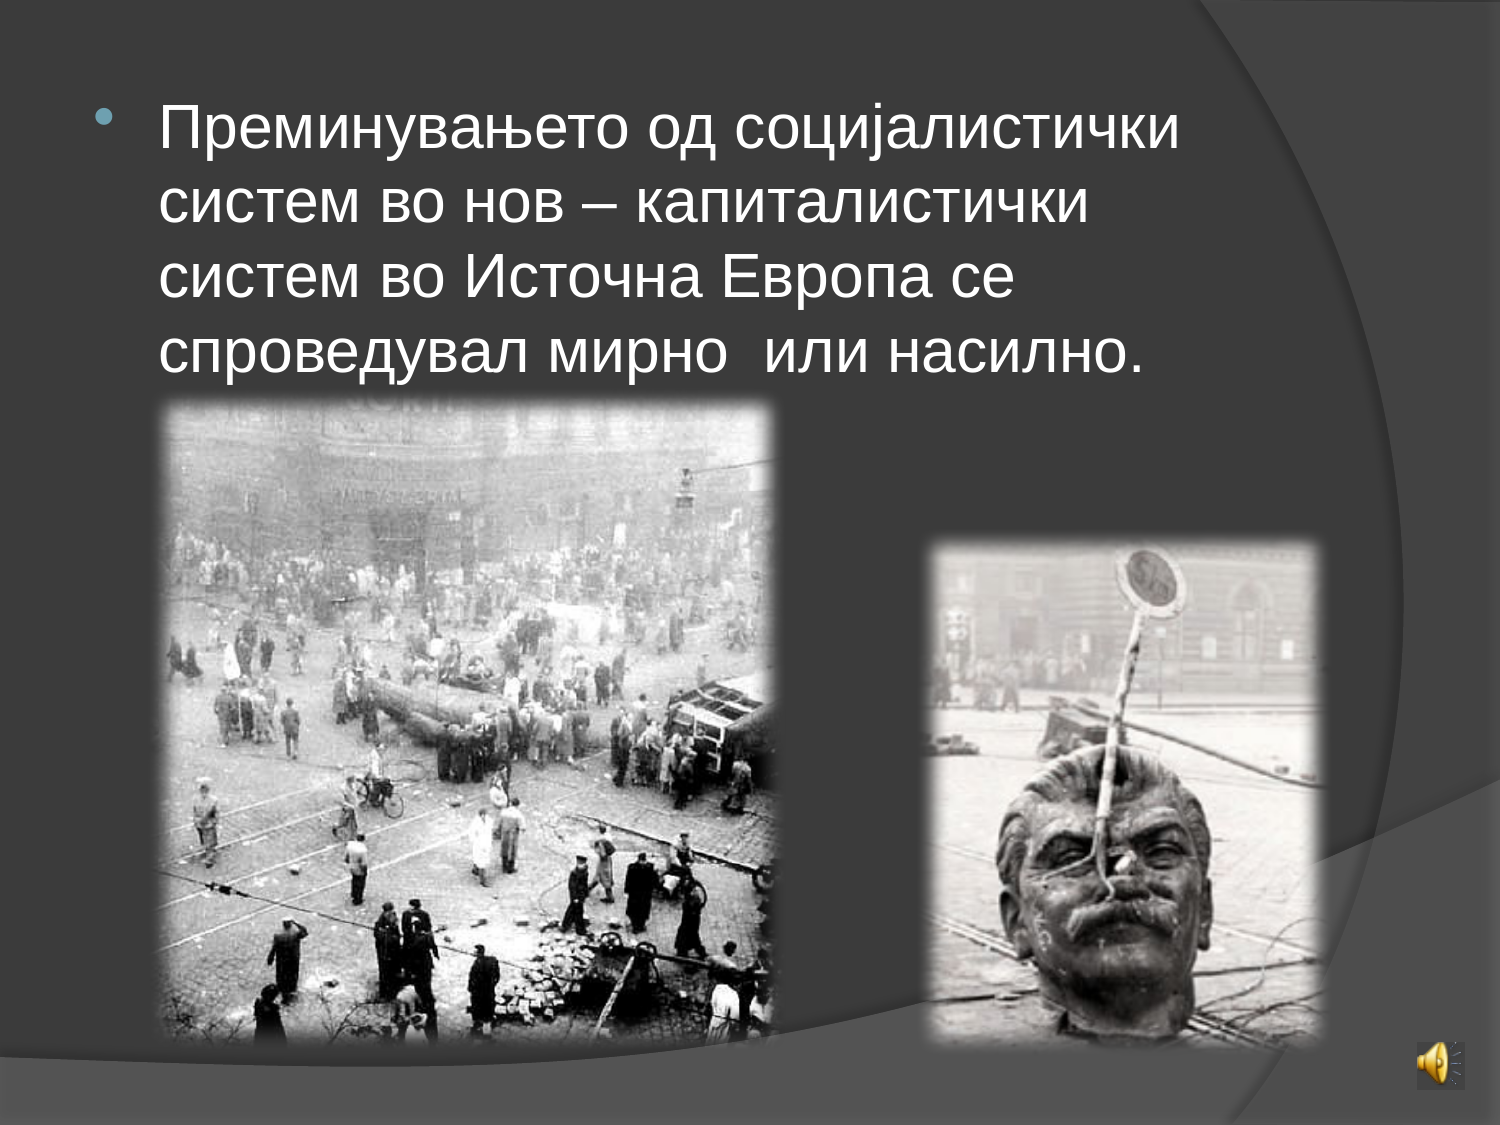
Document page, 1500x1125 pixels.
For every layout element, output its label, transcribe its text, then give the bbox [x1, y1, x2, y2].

picture [147, 387, 786, 1050]
picture [1415, 1040, 1467, 1092]
list Преминувањето од социјалистички систем во нов – капиталистички систем во Источна Европа се спроведувал мирно или насилно. [75, 78, 1300, 1005]
picture [915, 526, 1333, 1057]
